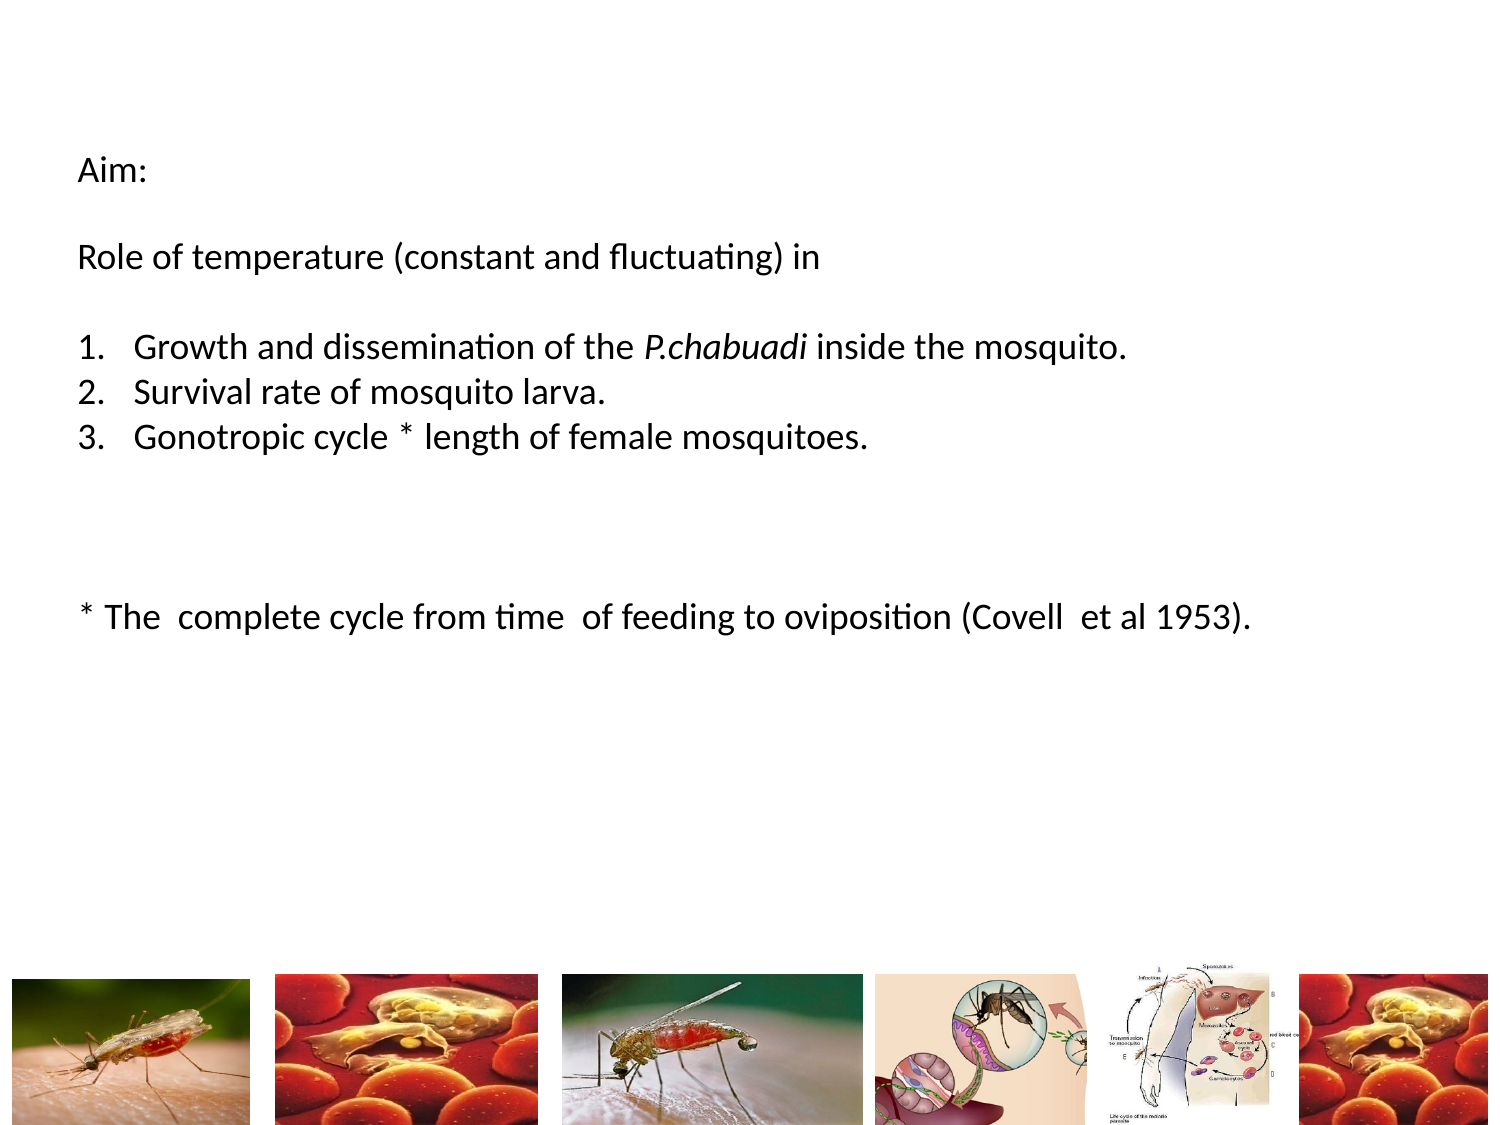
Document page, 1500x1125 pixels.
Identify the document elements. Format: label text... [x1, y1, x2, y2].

picture [12, 979, 251, 1125]
picture [874, 962, 1488, 1125]
picture [562, 974, 863, 1125]
text_box Aim: [63, 137, 163, 198]
picture [274, 974, 538, 1125]
text_box Role of temperature (constant and fluctuating) in Growth and dissemination of the P.chabuadi inside the mosquito. Survival rate of mosquito larva. Gonotropic cycle * length of female mosquitoes. * The complete cycle from time of feeding to oviposition (Covell et al 1953). [62, 224, 1438, 735]
